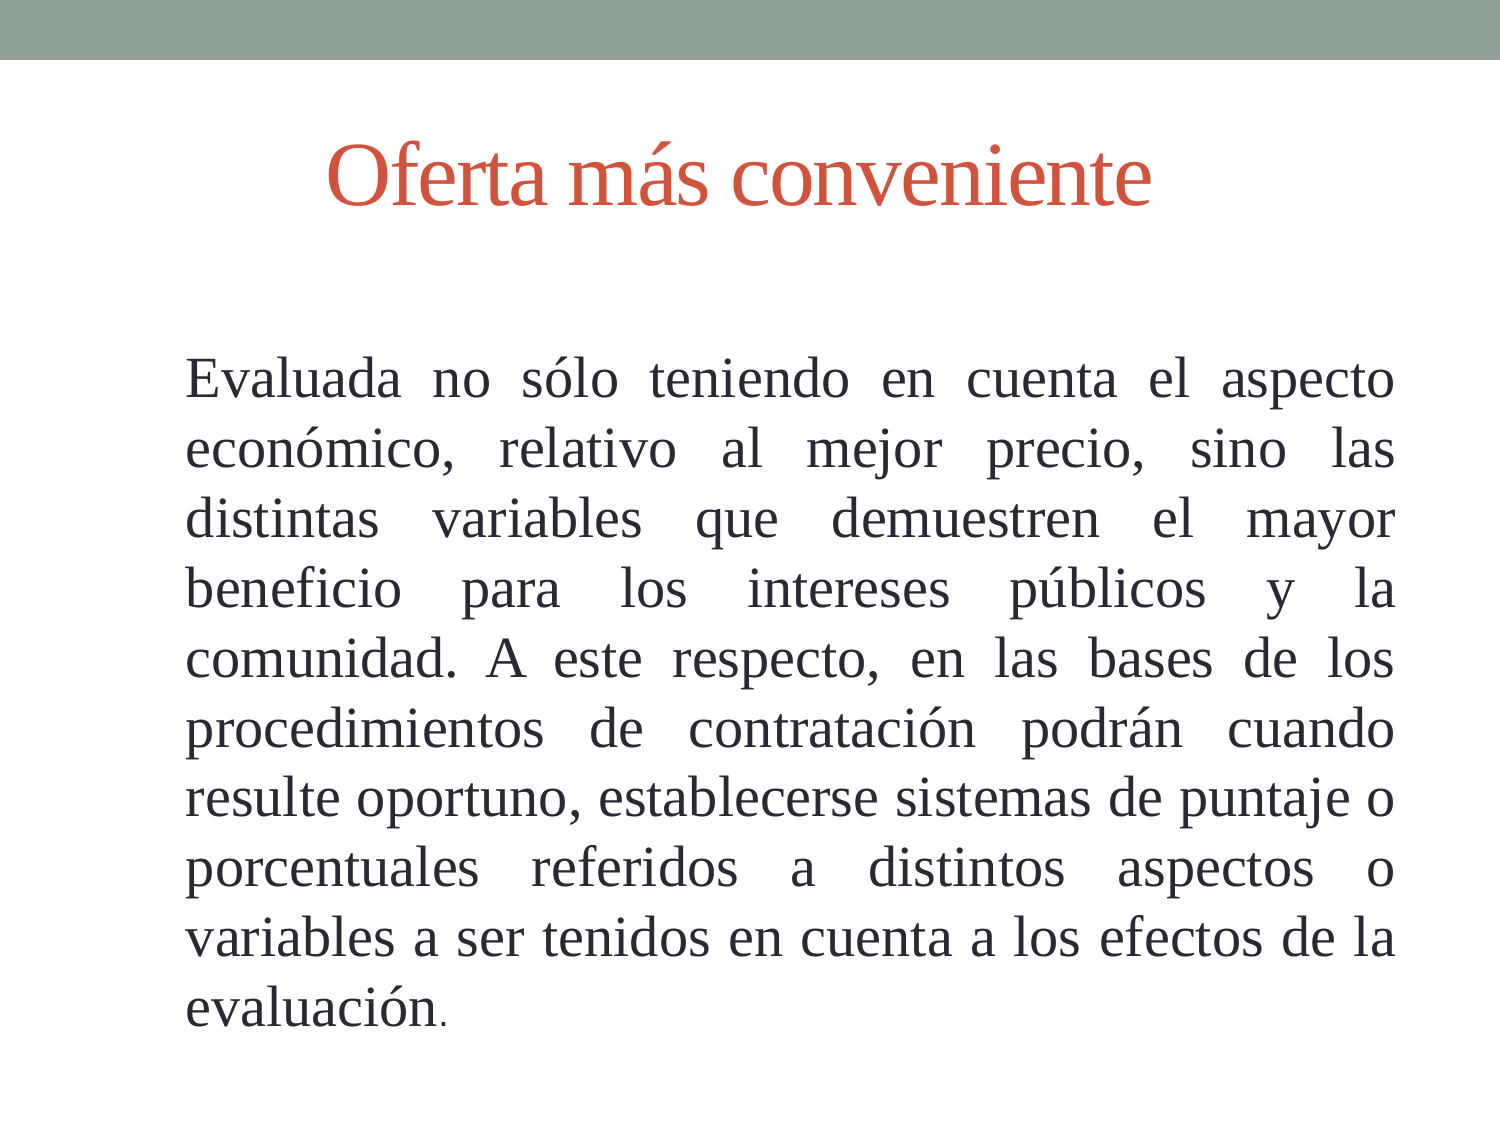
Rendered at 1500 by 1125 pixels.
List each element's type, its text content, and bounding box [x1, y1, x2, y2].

text_box Evaluada no sólo teniendo en cuenta el aspecto económico, relativo al mejor precio, sino las distintas variables que demuestren el mayor beneficio para los intereses públicos y la comunidad. A este respecto, en las bases de los procedimientos de contratación podrán cuando resulte oportuno, establecerse sistemas de puntaje o porcentuales referidos a distintos aspectos o variables a ser tenidos en cuenta a los efectos de la evaluación. [171, 331, 1412, 1046]
title Oferta más conveniente [75, 87, 1425, 250]
